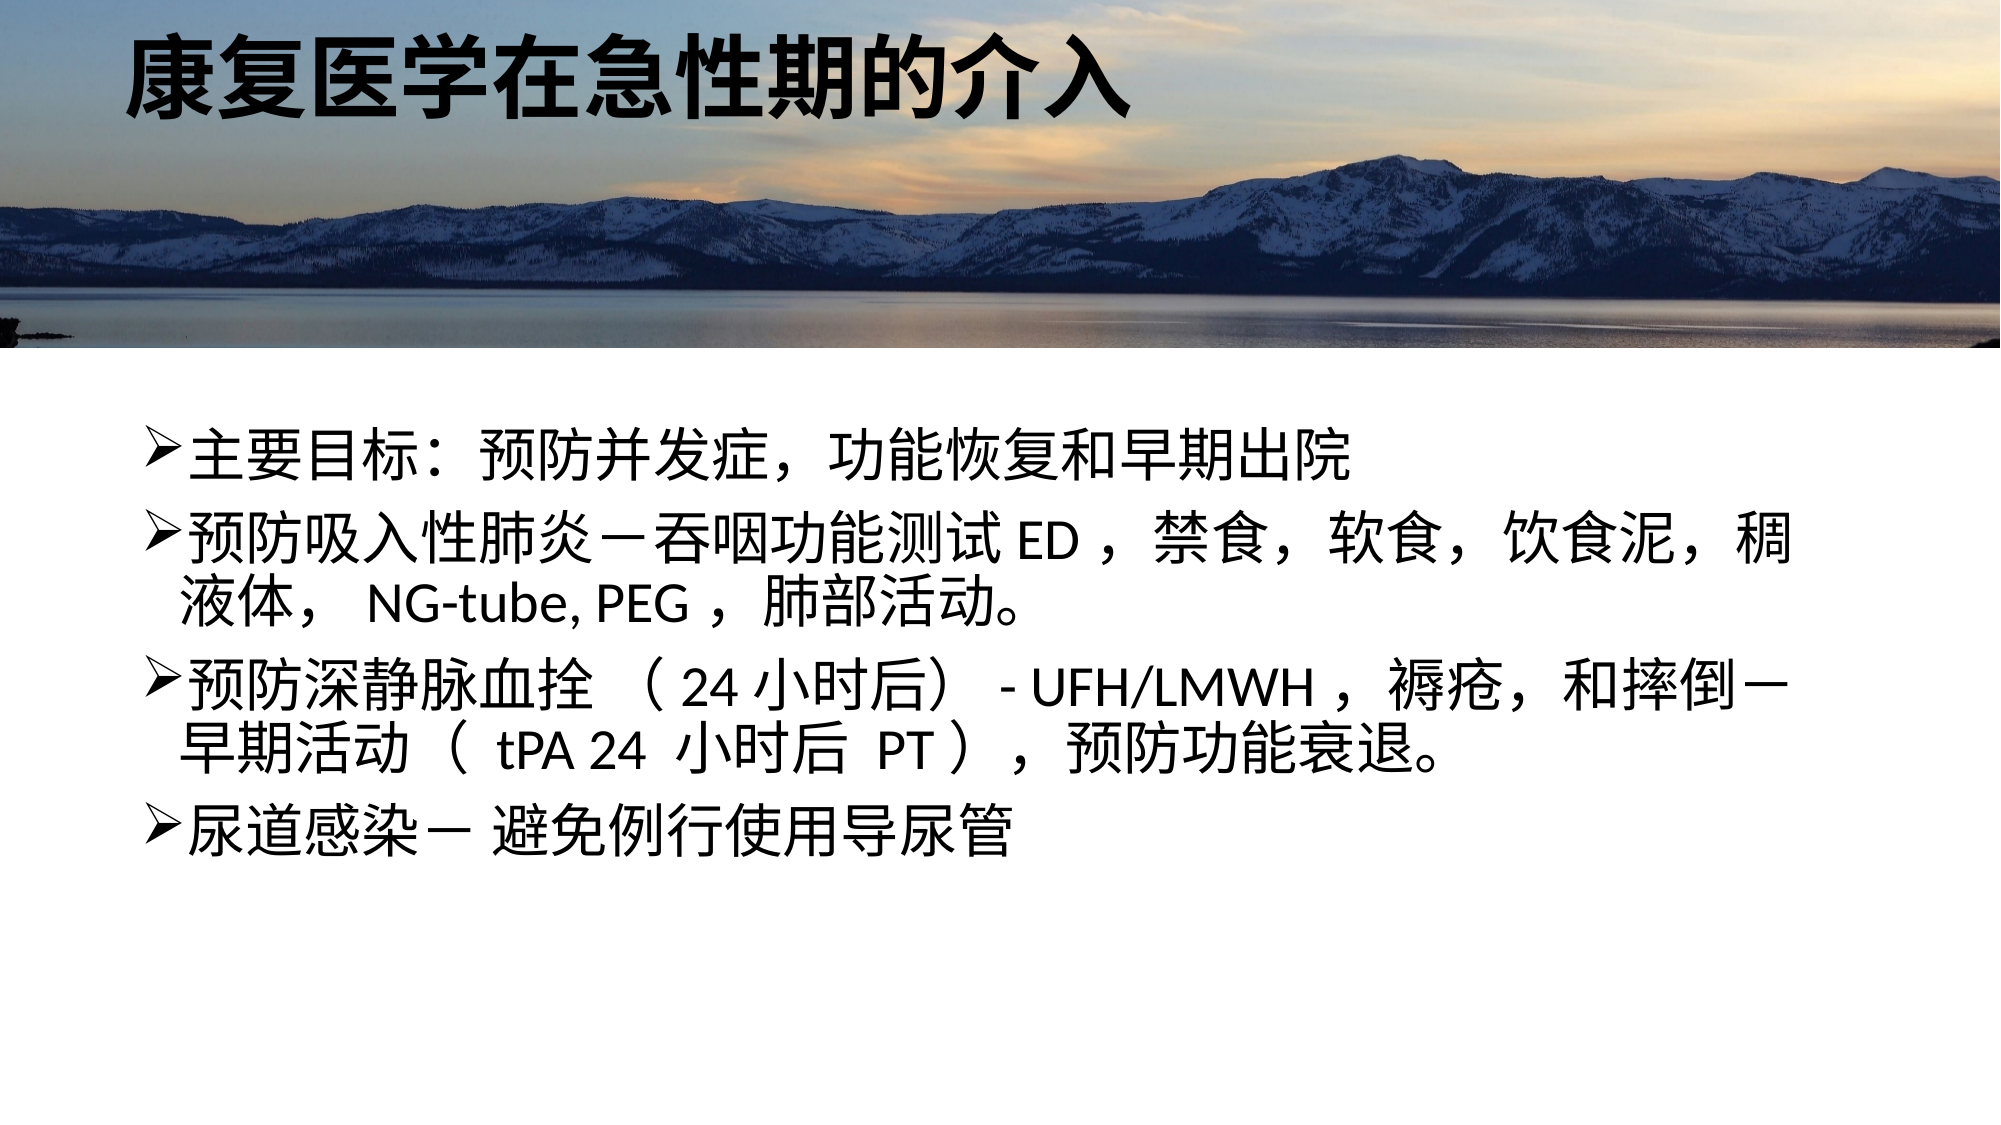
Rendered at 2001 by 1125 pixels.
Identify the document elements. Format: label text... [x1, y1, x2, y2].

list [0, 0, 2000, 348]
text_box 主要目标：预防并发症，功能恢复和早期出院 预防吸入性肺炎－吞咽功能测试ED，禁食，软食，饮食泥，稠液体，NG-tube, PEG，肺部活动。 预防深静脉血拴 （24小时后）- UFH/LMWH，褥疮，和摔倒－早期活动（ tPA 24 小时后 PT），预防功能衰退。 尿道感染－ 避免例行使用导尿管 [125, 418, 1851, 1125]
